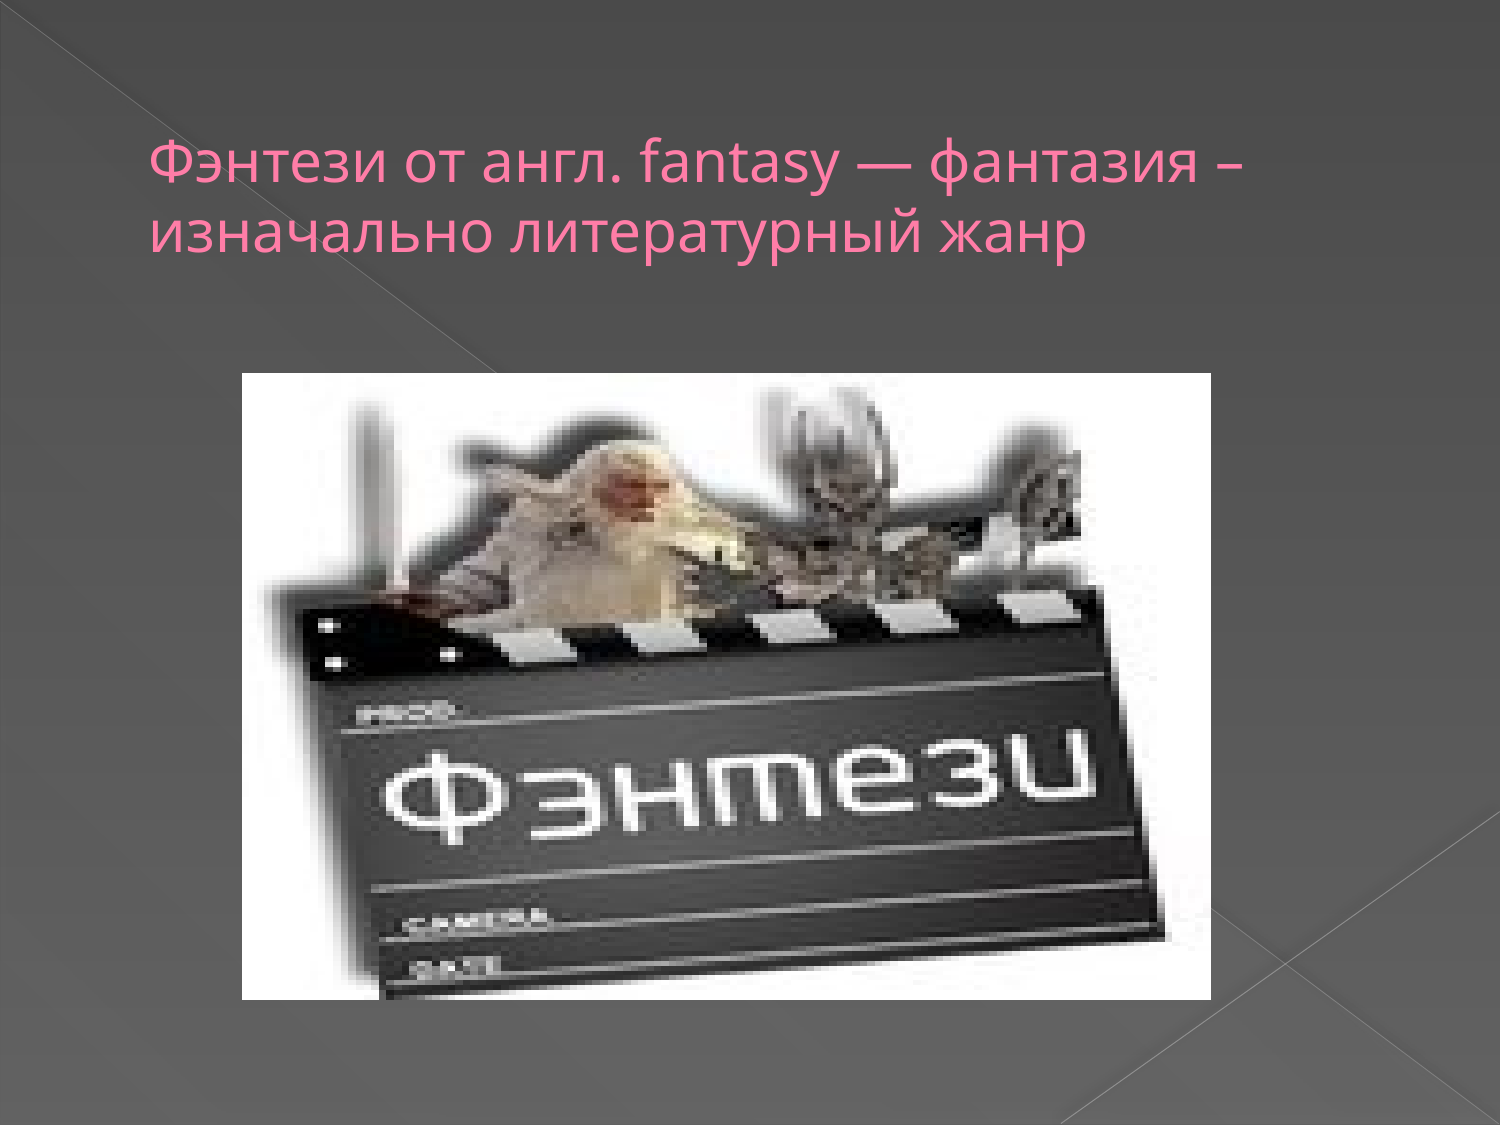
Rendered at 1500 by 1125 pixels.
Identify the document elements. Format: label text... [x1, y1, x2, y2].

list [241, 373, 1211, 1000]
title Фэнтези от англ. fantasy — фантазия – изначально литературный жанр [75, 43, 1425, 274]
